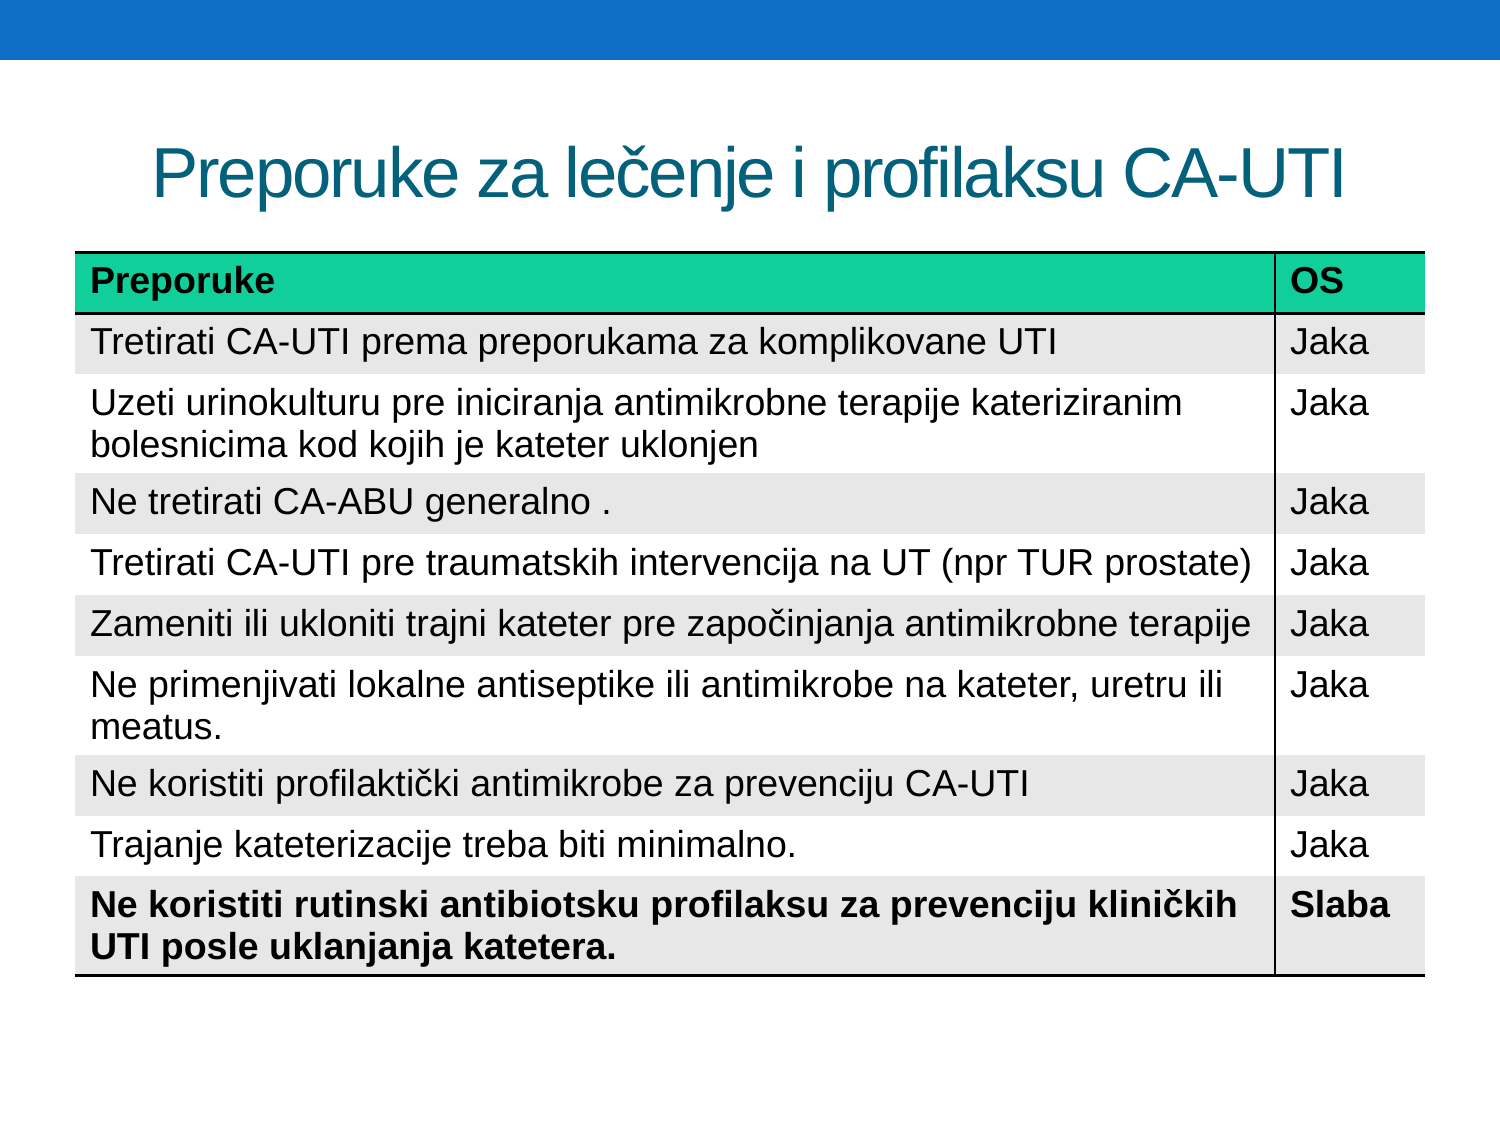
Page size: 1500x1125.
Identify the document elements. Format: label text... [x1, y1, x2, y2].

table_cell Jaka [1276, 374, 1425, 473]
table_cell Jaka [1276, 816, 1425, 876]
table_cell Tretirati CA-UTI pre traumatskih intervencija na UT (npr TUR prostate) [75, 534, 1274, 595]
table_cell Uzeti urinokulturu pre iniciranja antimikrobne terapije kateriziranim bolesnicima kod kojih je kateter uklonjen [75, 374, 1274, 473]
table_cell Jaka [1276, 473, 1425, 534]
table_cell Ne tretirati CA-ABU generalno . [75, 473, 1274, 534]
table_cell Trajanje kateterizacije treba biti minimalno. [75, 816, 1274, 876]
table_cell Jaka [1276, 534, 1425, 595]
table_cell Ne primenjivati lokalne antiseptike ili antimikrobe na kateter, uretru ili meatus. [75, 656, 1274, 755]
table_header Preporuke [75, 254, 1274, 312]
table_cell Tretirati CA-UTI prema preporukama za komplikovane UTI [75, 315, 1274, 374]
table_header OS [1276, 254, 1425, 312]
table_cell Jaka [1276, 656, 1425, 755]
table_cell Jaka [1276, 755, 1425, 816]
table_cell Ne koristiti rutinski antibiotsku profilaksu za prevenciju kliničkih UTI posle uklanjanja katetera. [75, 876, 1274, 974]
title Preporuke za lečenje i profilaksu CA-UTI [75, 87, 1425, 250]
table_cell Slaba [1276, 876, 1425, 974]
table_cell Jaka [1276, 315, 1425, 374]
table_cell Jaka [1276, 595, 1425, 656]
table_cell Ne koristiti profilaktički antimikrobe za prevenciju CA-UTI [75, 755, 1274, 816]
table_cell Zameniti ili ukloniti trajni kateter pre započinjanja antimikrobne terapije [75, 595, 1274, 656]
